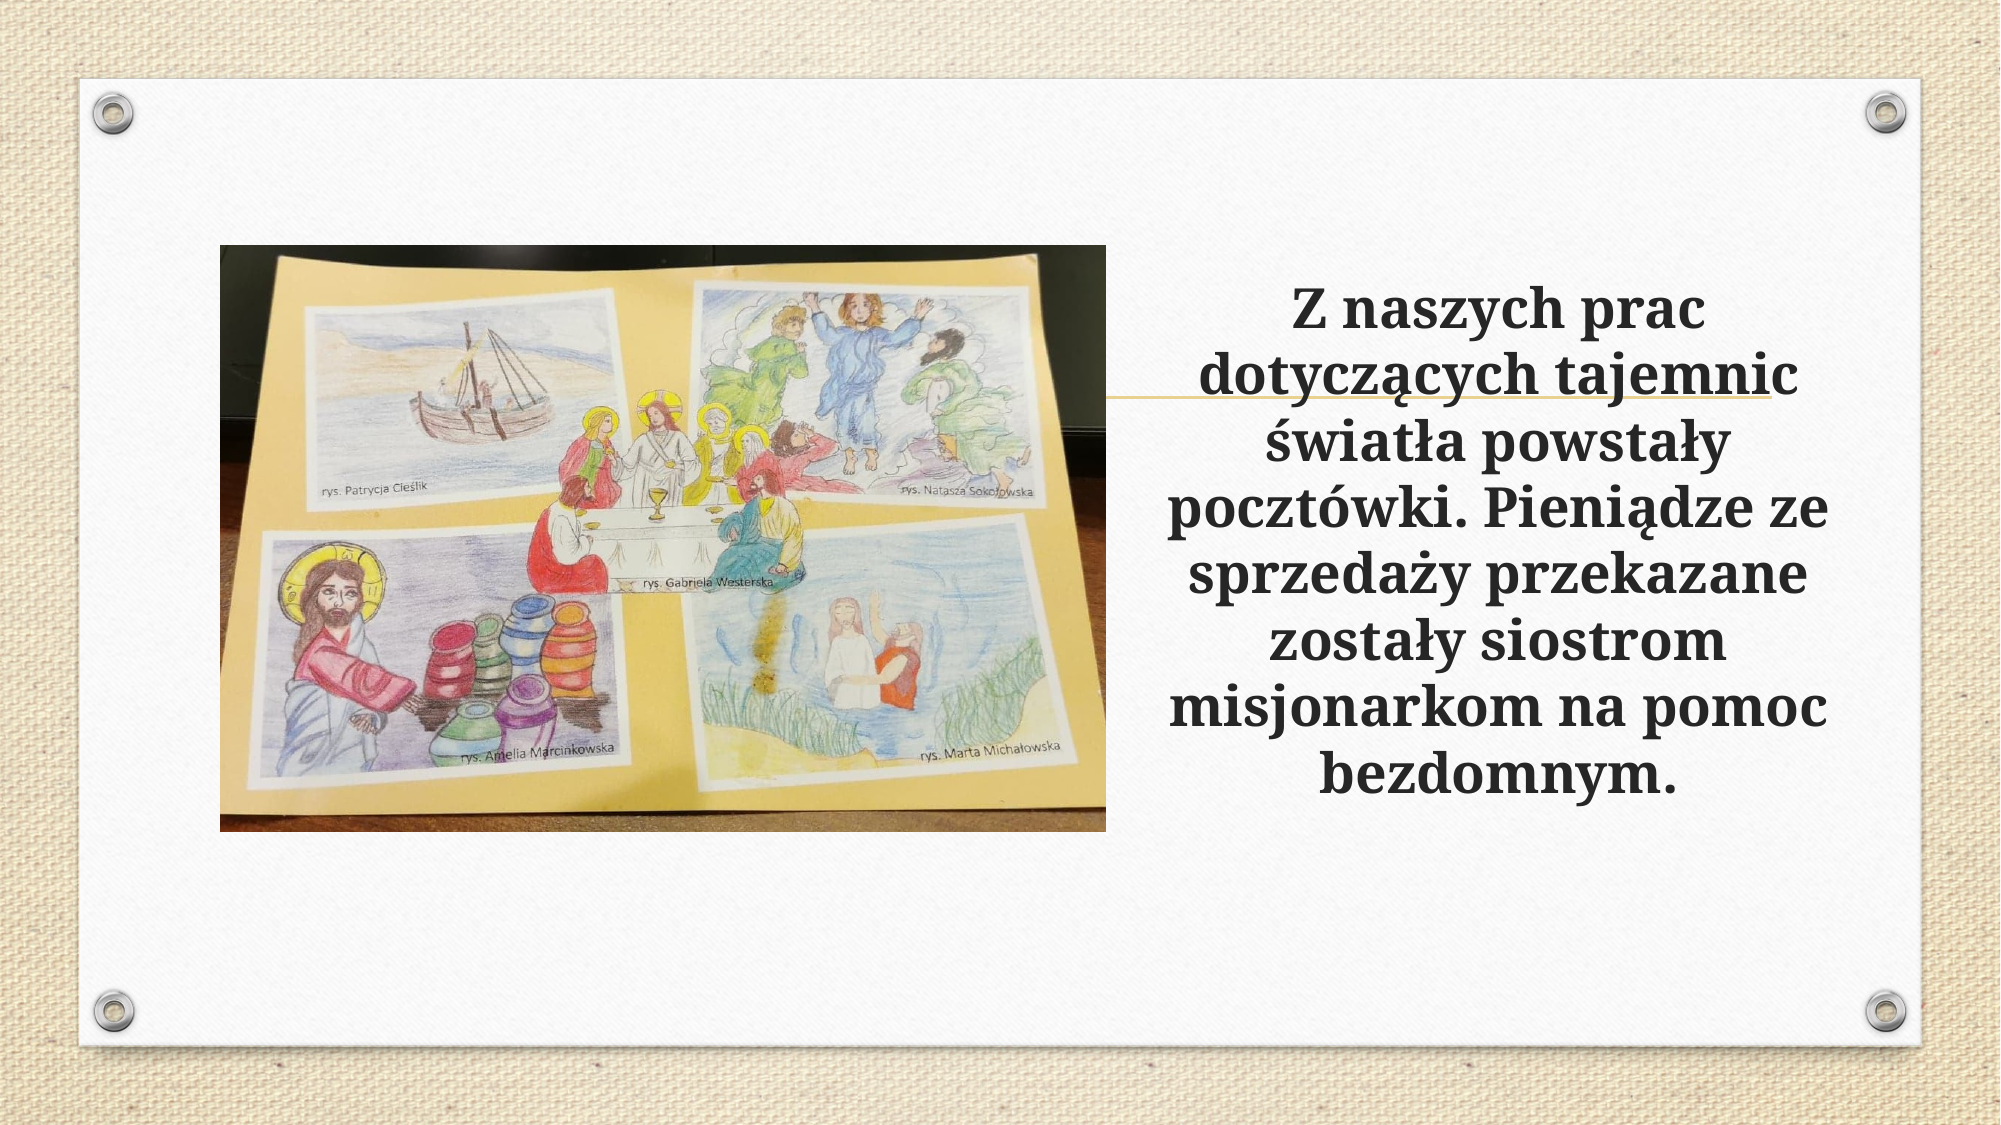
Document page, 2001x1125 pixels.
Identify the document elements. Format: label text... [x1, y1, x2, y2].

picture [0, 0, 2001, 1125]
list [220, 245, 1106, 832]
title Z naszych prac dotyczących tajemnic światła powstały pocztówki. Pieniądze ze sprzedaży przekazane zostały siostrom misjonarkom na pomoc bezdomnym. [1146, 259, 1852, 818]
